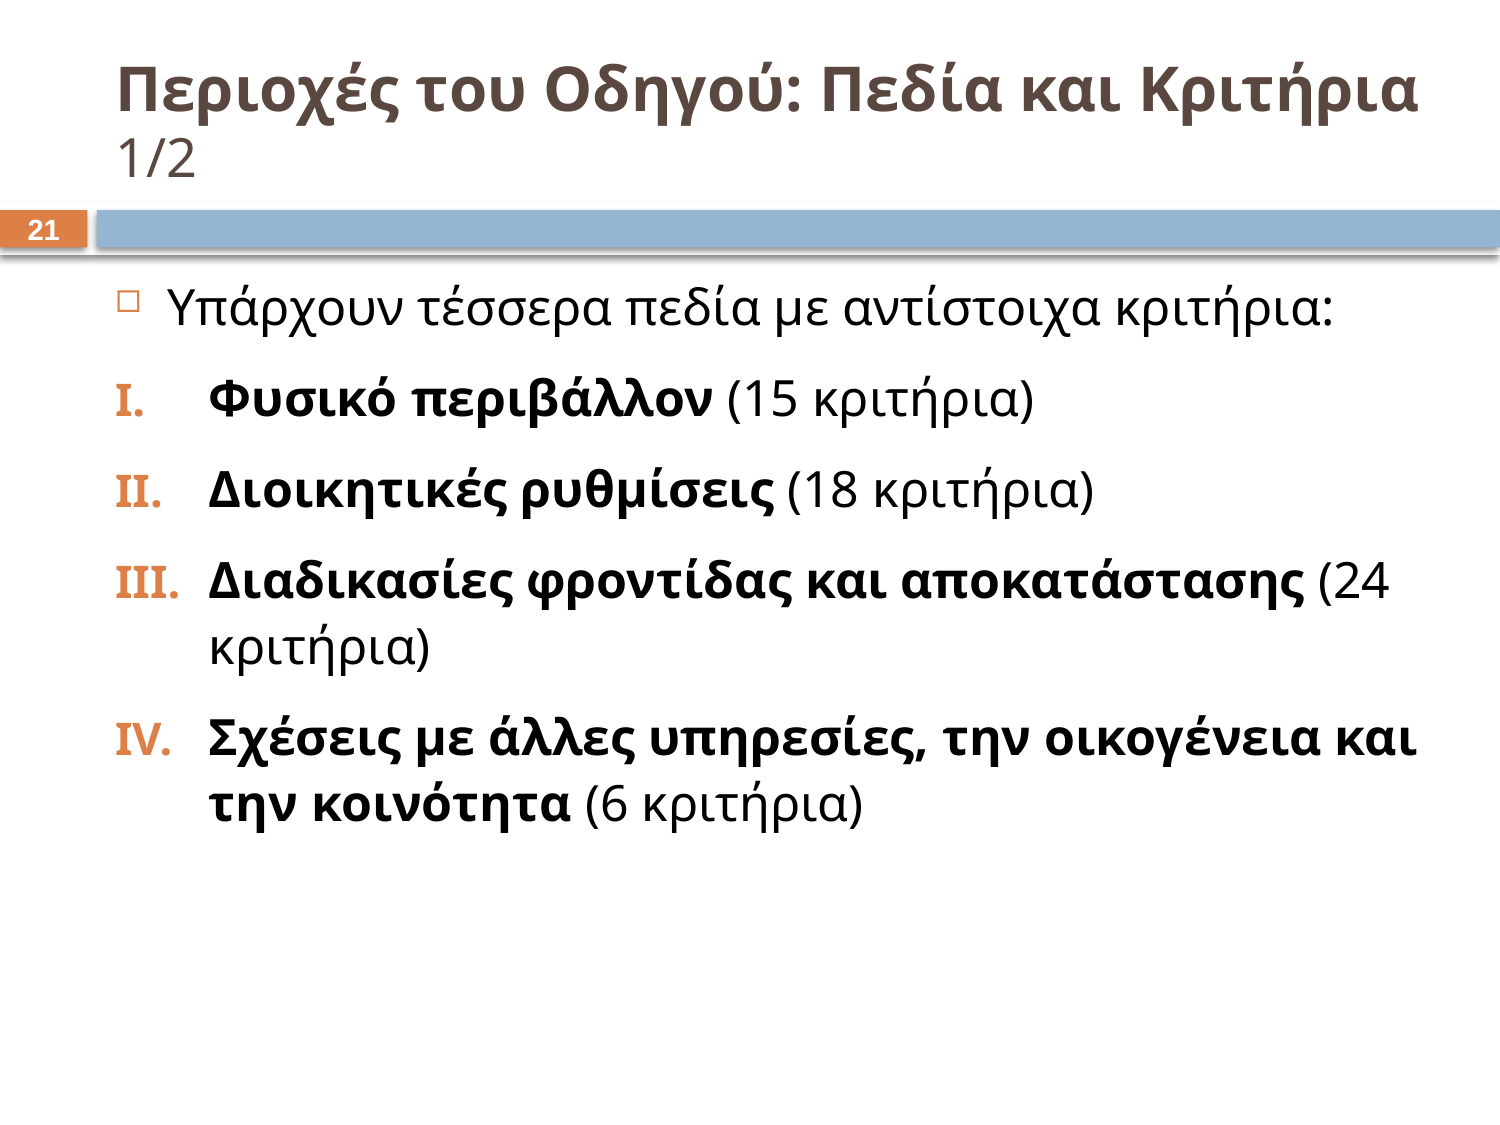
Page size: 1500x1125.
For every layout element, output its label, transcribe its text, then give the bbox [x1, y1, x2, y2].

slide_number 20 [0, 208, 88, 249]
list Υπάρχουν τέσσερα πεδία με αντίστοιχα κριτήρια: Φυσικό περιβάλλον (15 κριτήρια) Διοικητικές ρυθμίσεις (18 κριτήρια) Διαδικασίες φροντίδας και αποκατάστασης (24 κριτήρια) Σχέσεις με άλλες υπηρεσίες, την οικογένεια και την κοινότητα (6 κριτήρια) [100, 262, 1438, 1000]
title Περιοχές του Οδηγού: Πεδία και Κριτήρια 1/2 [100, 37, 1438, 200]
